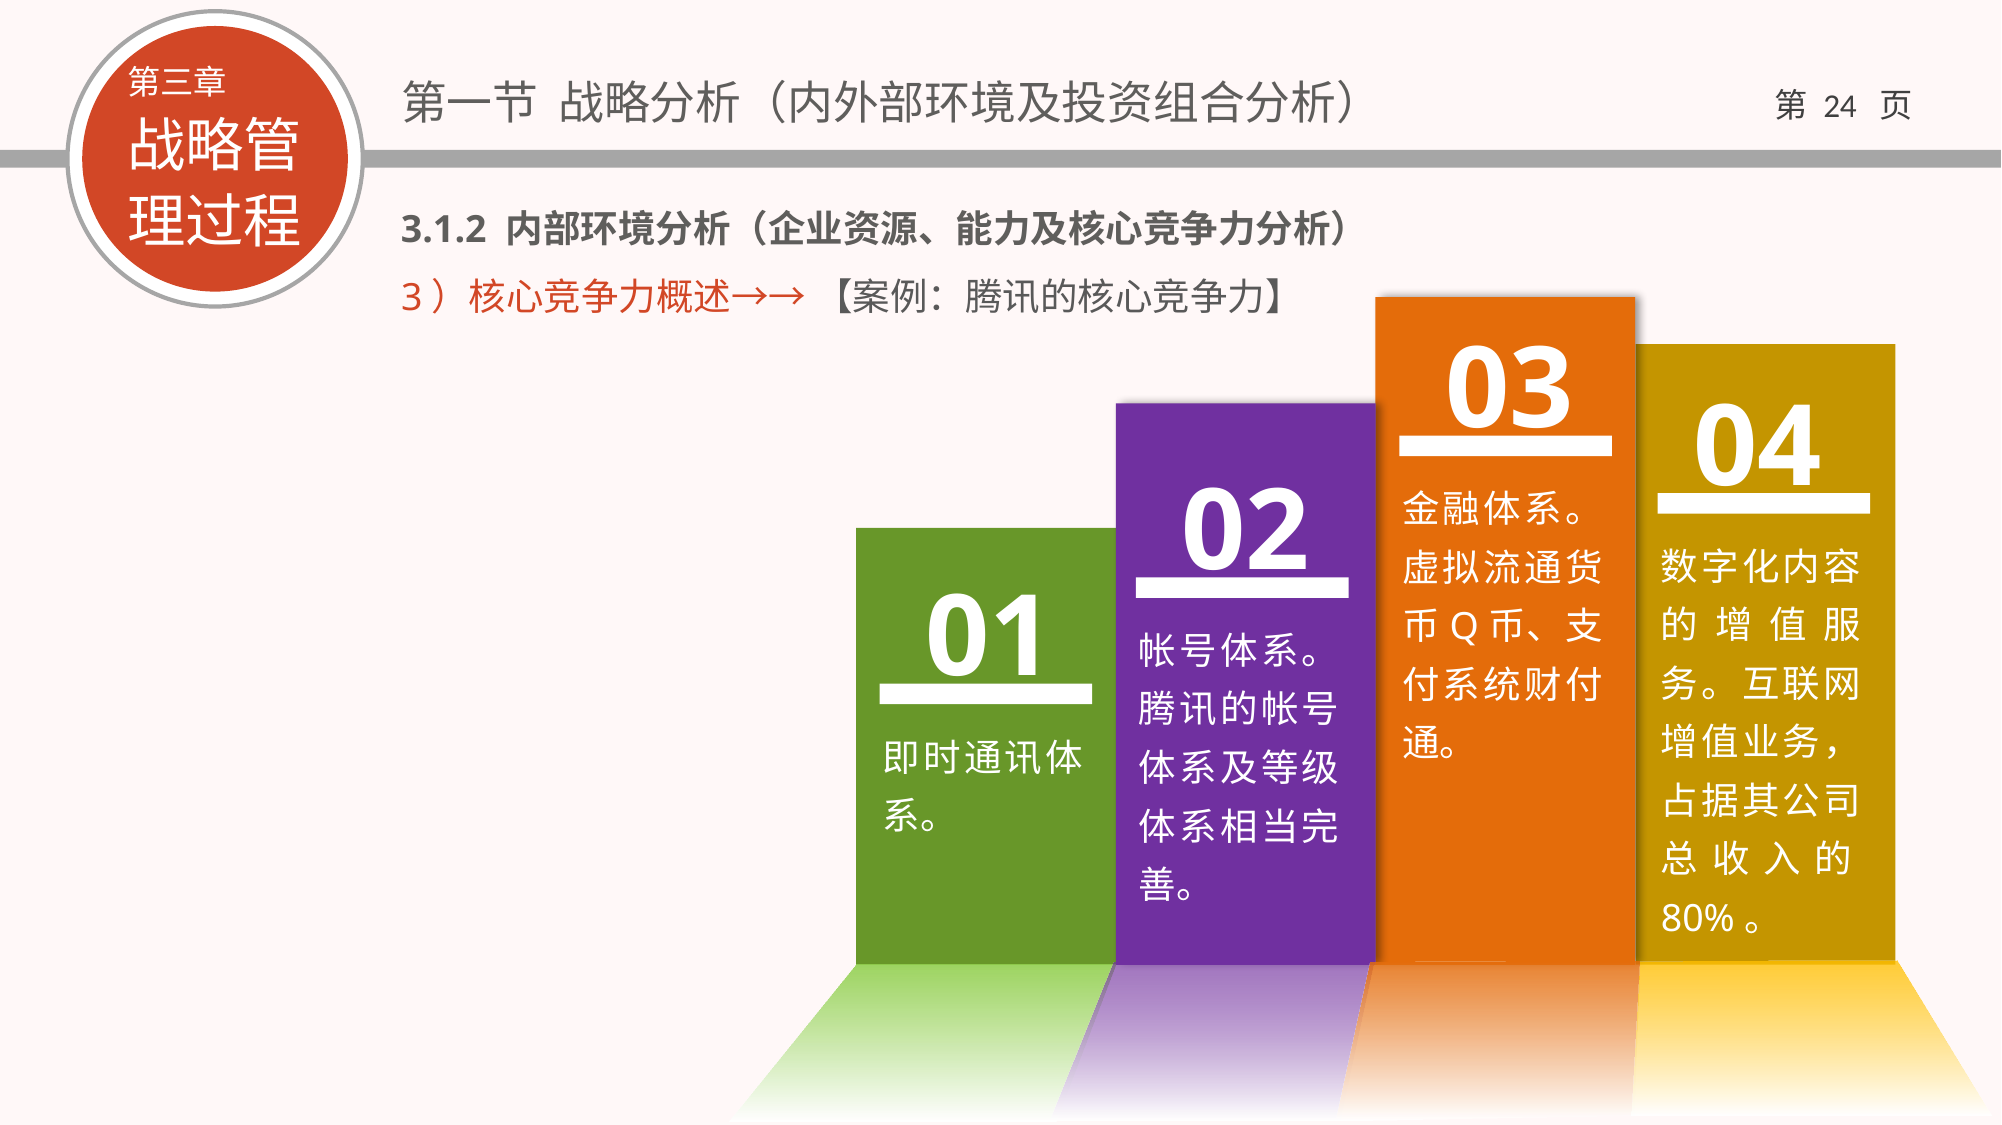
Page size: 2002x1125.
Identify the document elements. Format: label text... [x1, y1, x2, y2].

text_box [1631, 960, 1992, 1116]
text_box [1115, 403, 1376, 962]
text_box [856, 527, 1115, 964]
text_box 04 [1652, 324, 1863, 515]
text_box 帐号体系。腾讯的帐号体系及等级体系相当完善。 [1124, 606, 1354, 914]
text_box 金融体系。虚拟流通货币Q币、支付系统财付通。 [1387, 464, 1618, 772]
text_box [1049, 962, 1369, 1121]
text_box 3）核心竞争力概述→→ 【案例：腾讯的核心竞争力】 [386, 252, 1332, 326]
text_box [1375, 297, 1636, 961]
text_box [728, 964, 1112, 1122]
text_box 01 [884, 515, 1095, 706]
text_box 02 [1140, 408, 1351, 599]
text_box 即时通讯体系。 [867, 712, 1098, 845]
text_box 数字化内容的增值服务。互联网增值业务，占据其公司总收入的80%。 [1646, 522, 1876, 947]
text_box 03 [1404, 267, 1615, 458]
text_box [1647, 344, 1896, 961]
text_box [879, 683, 1093, 705]
text_box [1335, 960, 1640, 1121]
text_box [1135, 577, 1349, 598]
text_box [1399, 435, 1612, 457]
text_box 3.1.2 内部环境分析（企业资源、能力及核心竞争力分析） [386, 184, 1426, 258]
text_box [1657, 493, 1871, 514]
